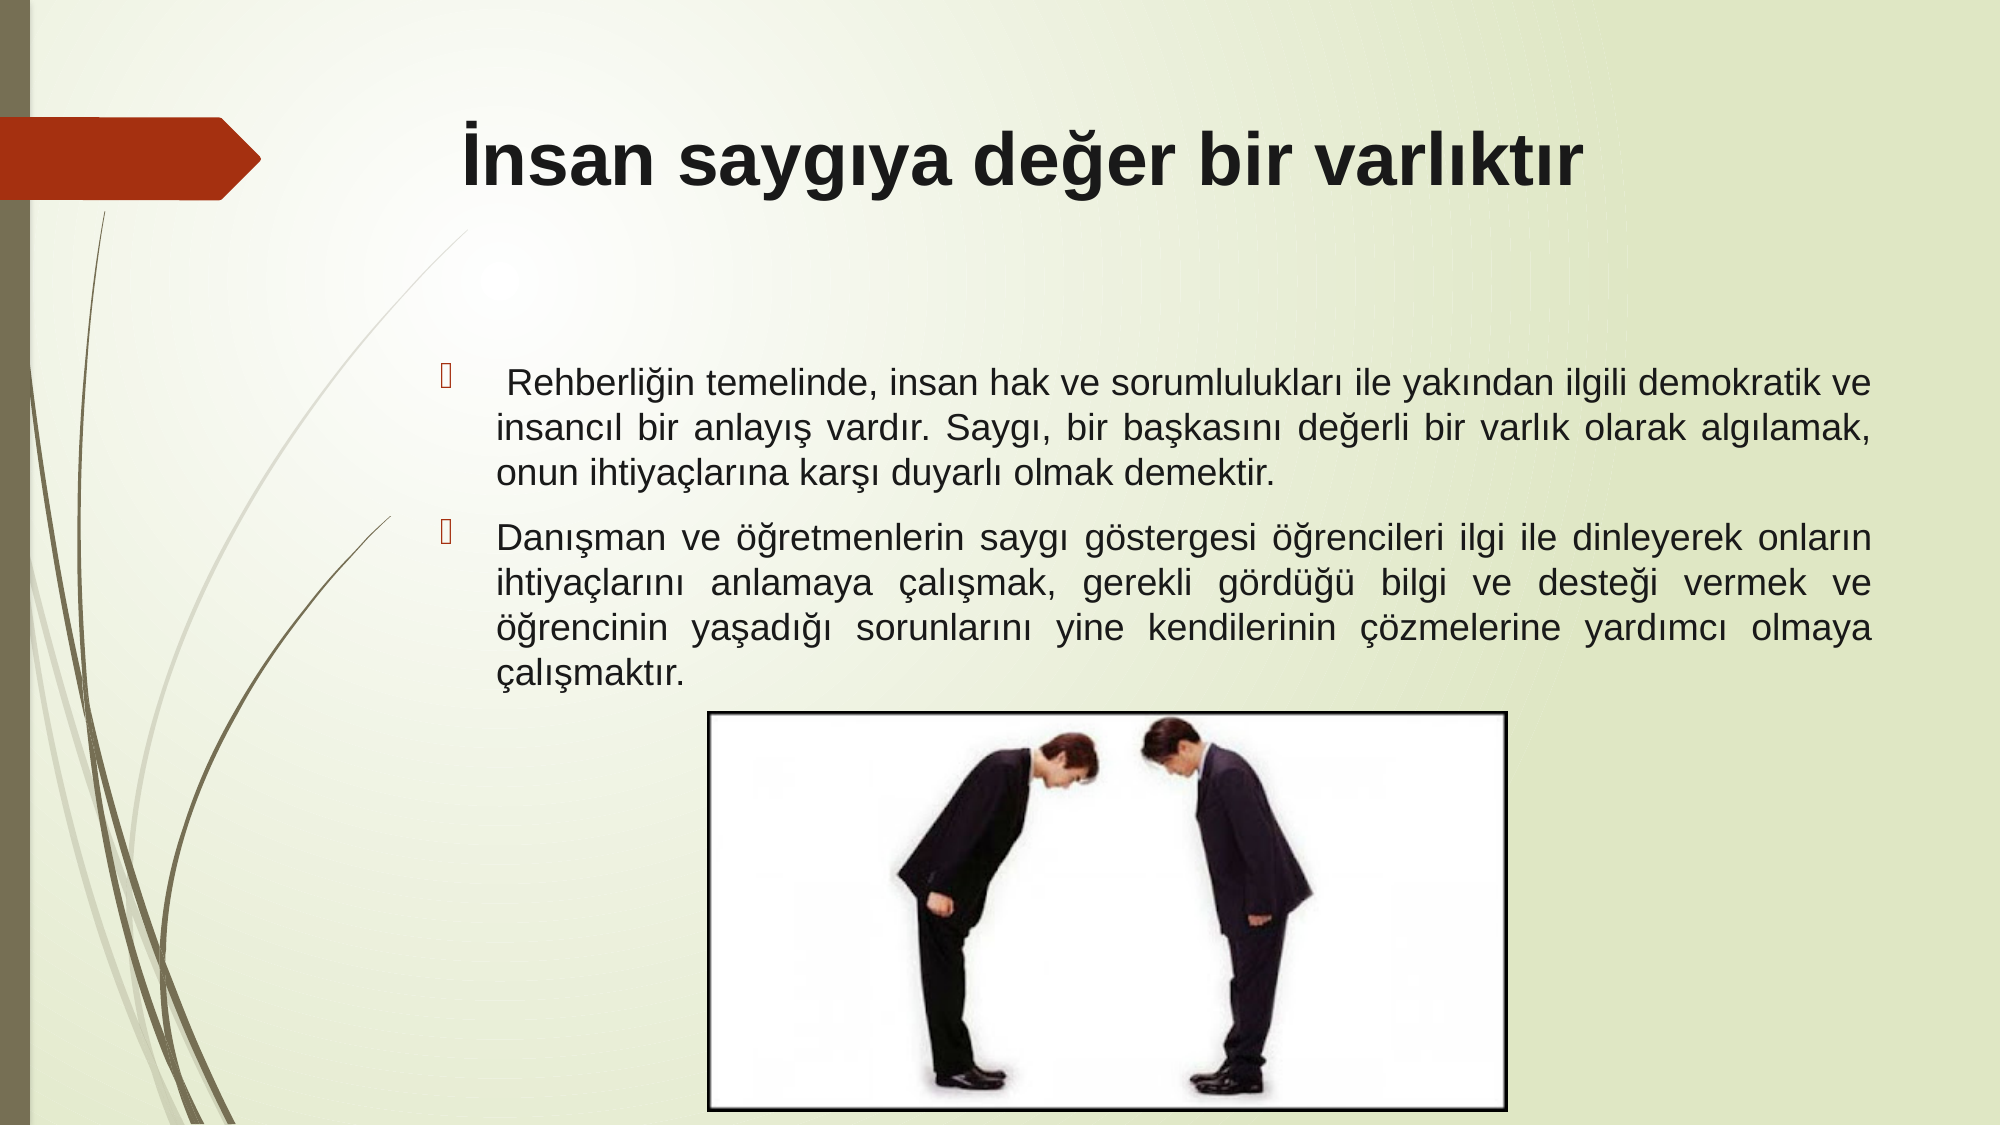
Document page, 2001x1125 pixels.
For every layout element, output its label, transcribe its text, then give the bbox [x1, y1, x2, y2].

list Rehberliğin temelinde, insan hak ve sorumlulukları ile yakından ilgili demokratik ve insancıl bir anlayış vardır. Saygı, bir başkasını değerli bir varlık olarak algılamak, onun ihtiyaçlarına karşı duyarlı olmak demektir. Danışman ve öğretmenlerin saygı göstergesi öğrencileri ilgi ile dinleyerek onların ihtiyaçlarını anlamaya çalışmak, gerekli gördüğü bilgi ve desteği vermek ve öğrencinin yaşadığı sorunlarını yine kendilerinin çözmelerine yardımcı olmaya çalışmaktır. [424, 350, 1888, 970]
title İnsan saygıya değer bir varlıktır [425, 102, 1888, 313]
picture [706, 710, 1508, 1112]
